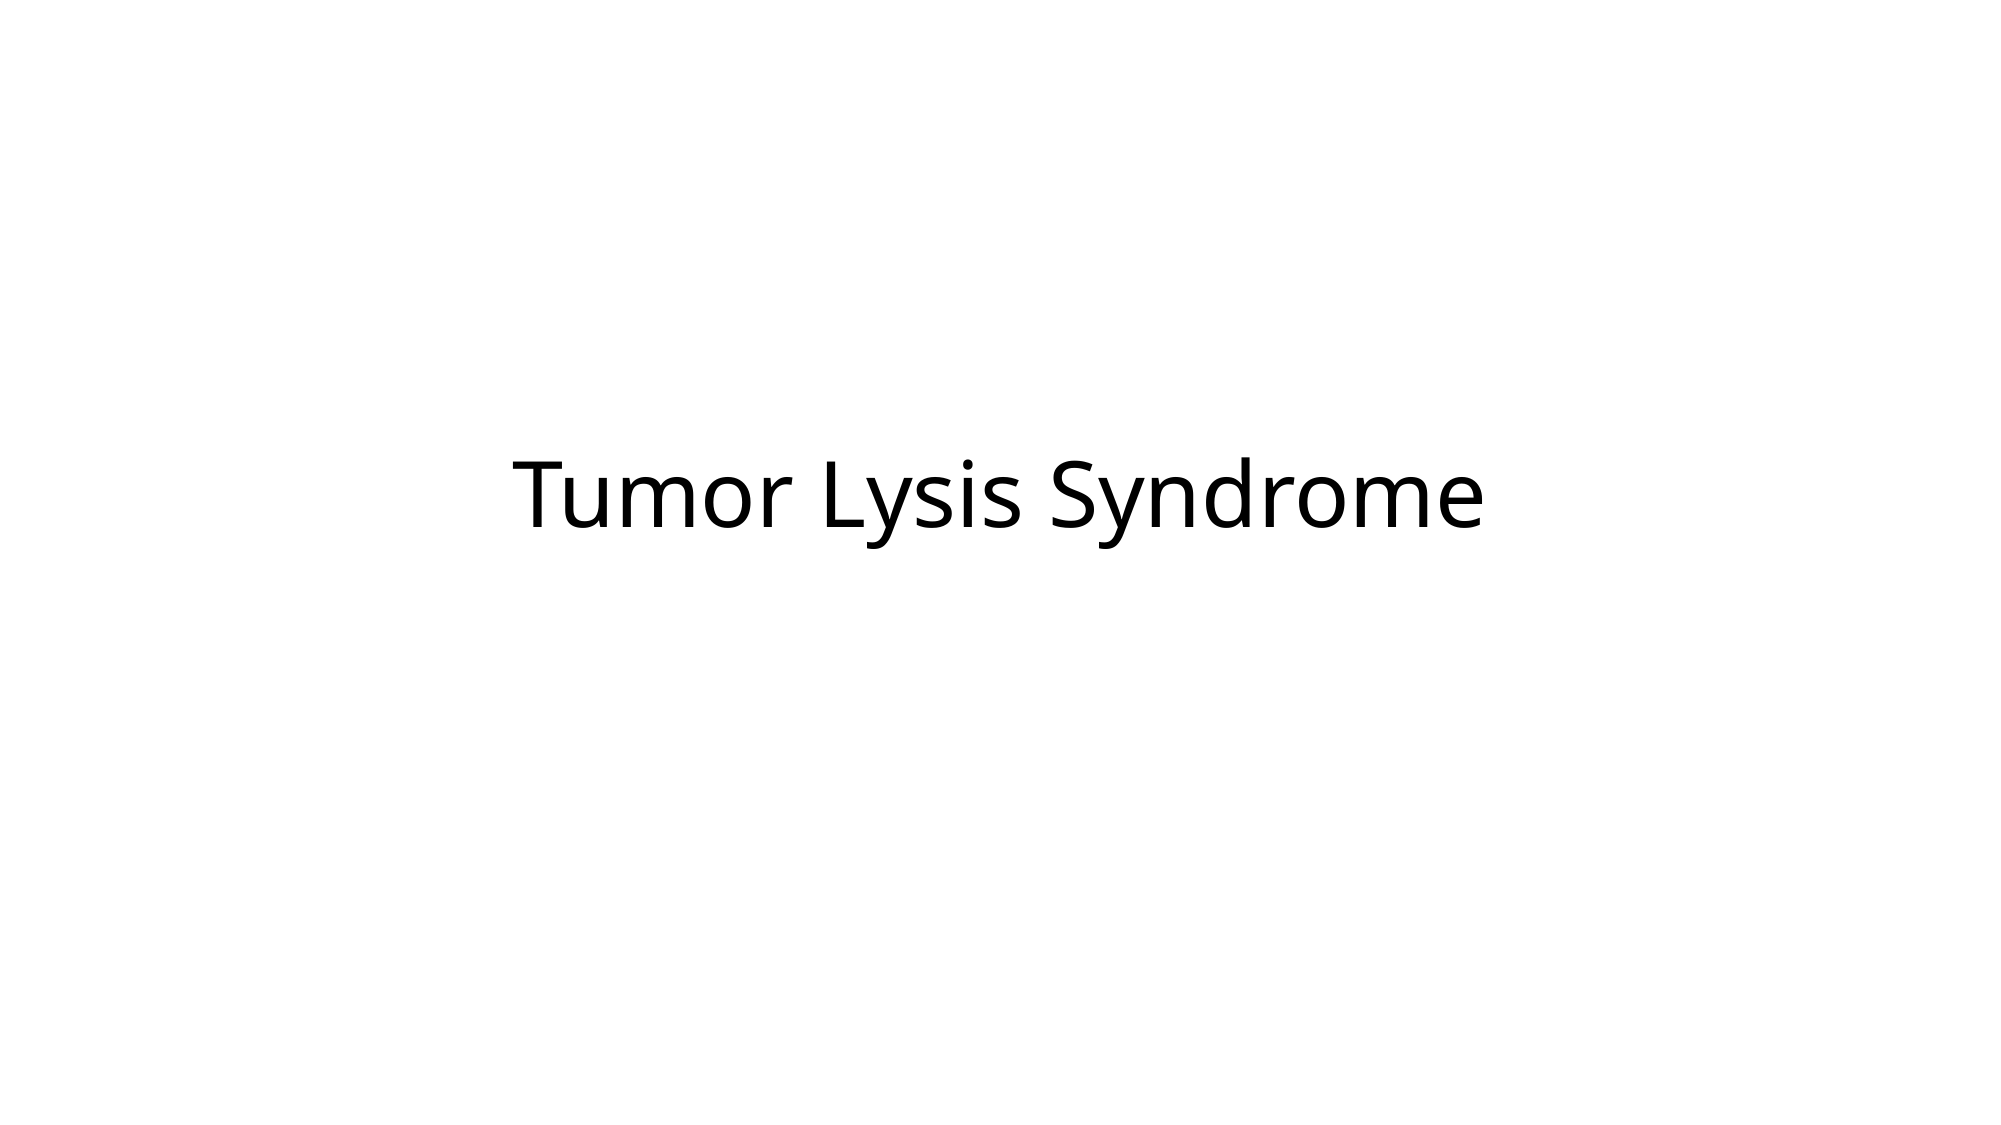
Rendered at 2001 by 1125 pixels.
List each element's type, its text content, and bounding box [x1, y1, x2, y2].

title Tumor Lysis Syndrome [137, 388, 1863, 607]
